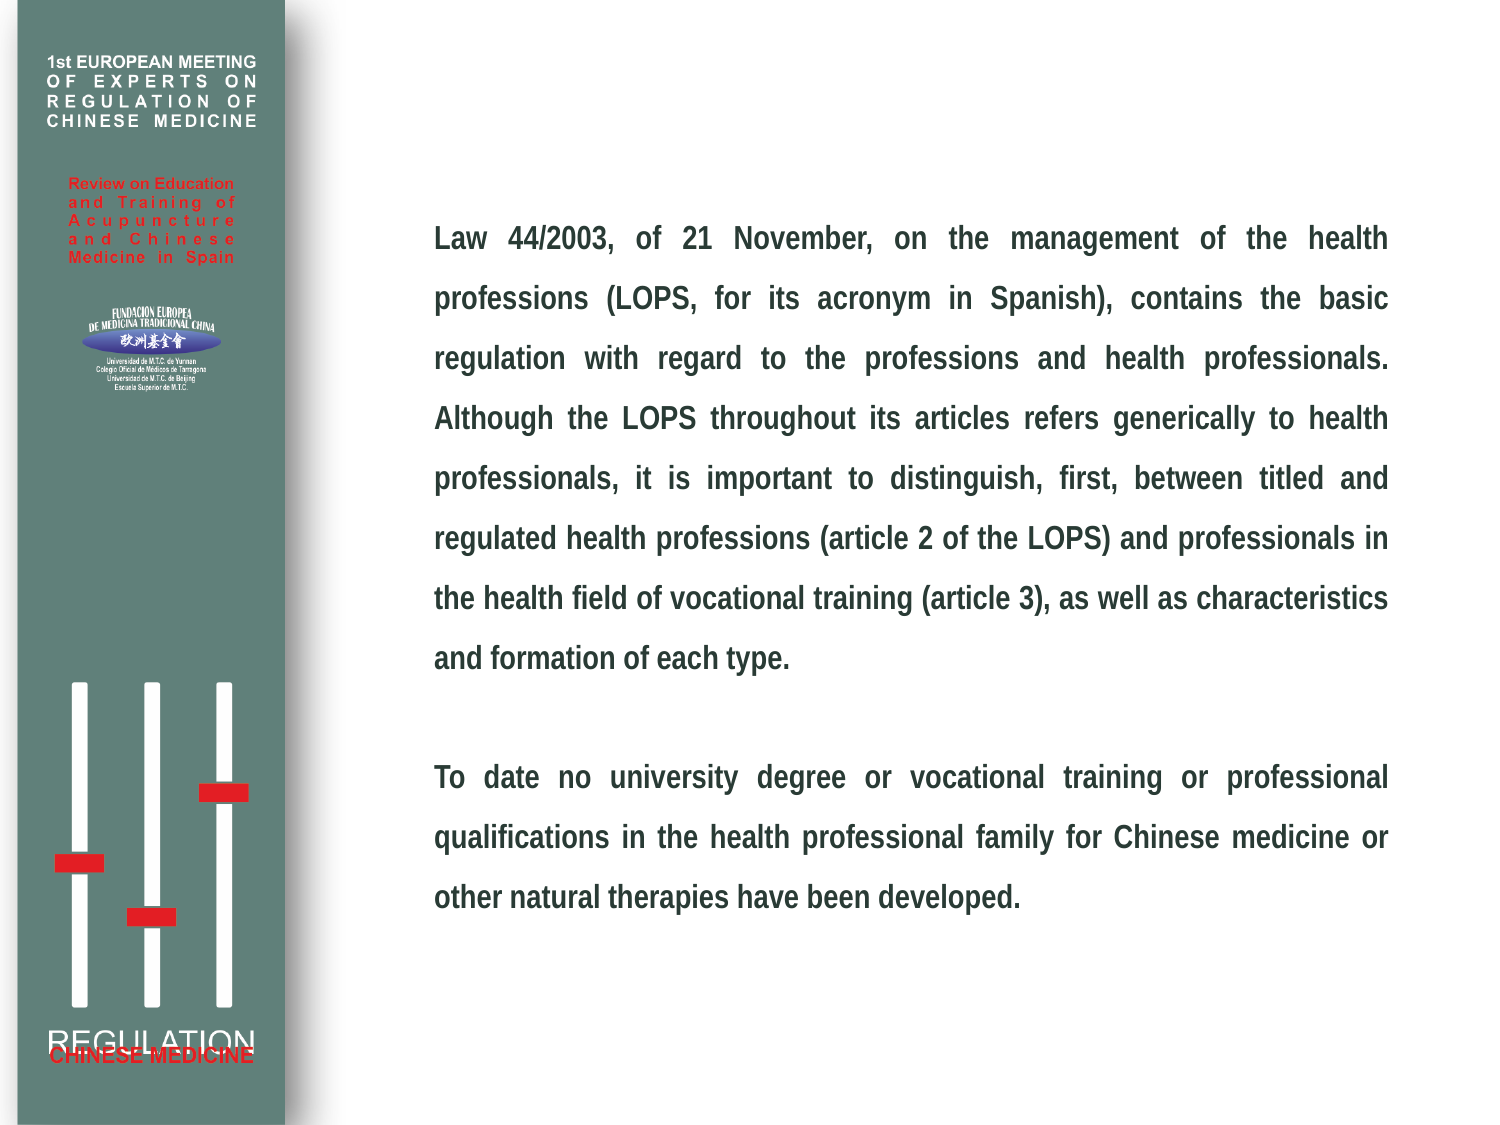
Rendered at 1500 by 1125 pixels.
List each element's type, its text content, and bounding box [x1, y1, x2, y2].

text_box Law 44/2003, of 21 November, on the management of the health professions (LOPS, for its acronym in Spanish), contains the basic regulation with regard to the professions and health professionals. Although the LOPS throughout its articles refers generically to health professionals, it is important to distinguish, first, between titled and regulated health professions (article 2 of the LOPS) and professionals in the health field of vocational training (article 3), as well as characteristics and formation of each type. To date no university degree or vocational training or professional qualifications in the health professional family for Chinese medicine or other natural therapies have been developed. [419, 189, 1406, 983]
picture [17, 0, 286, 1125]
